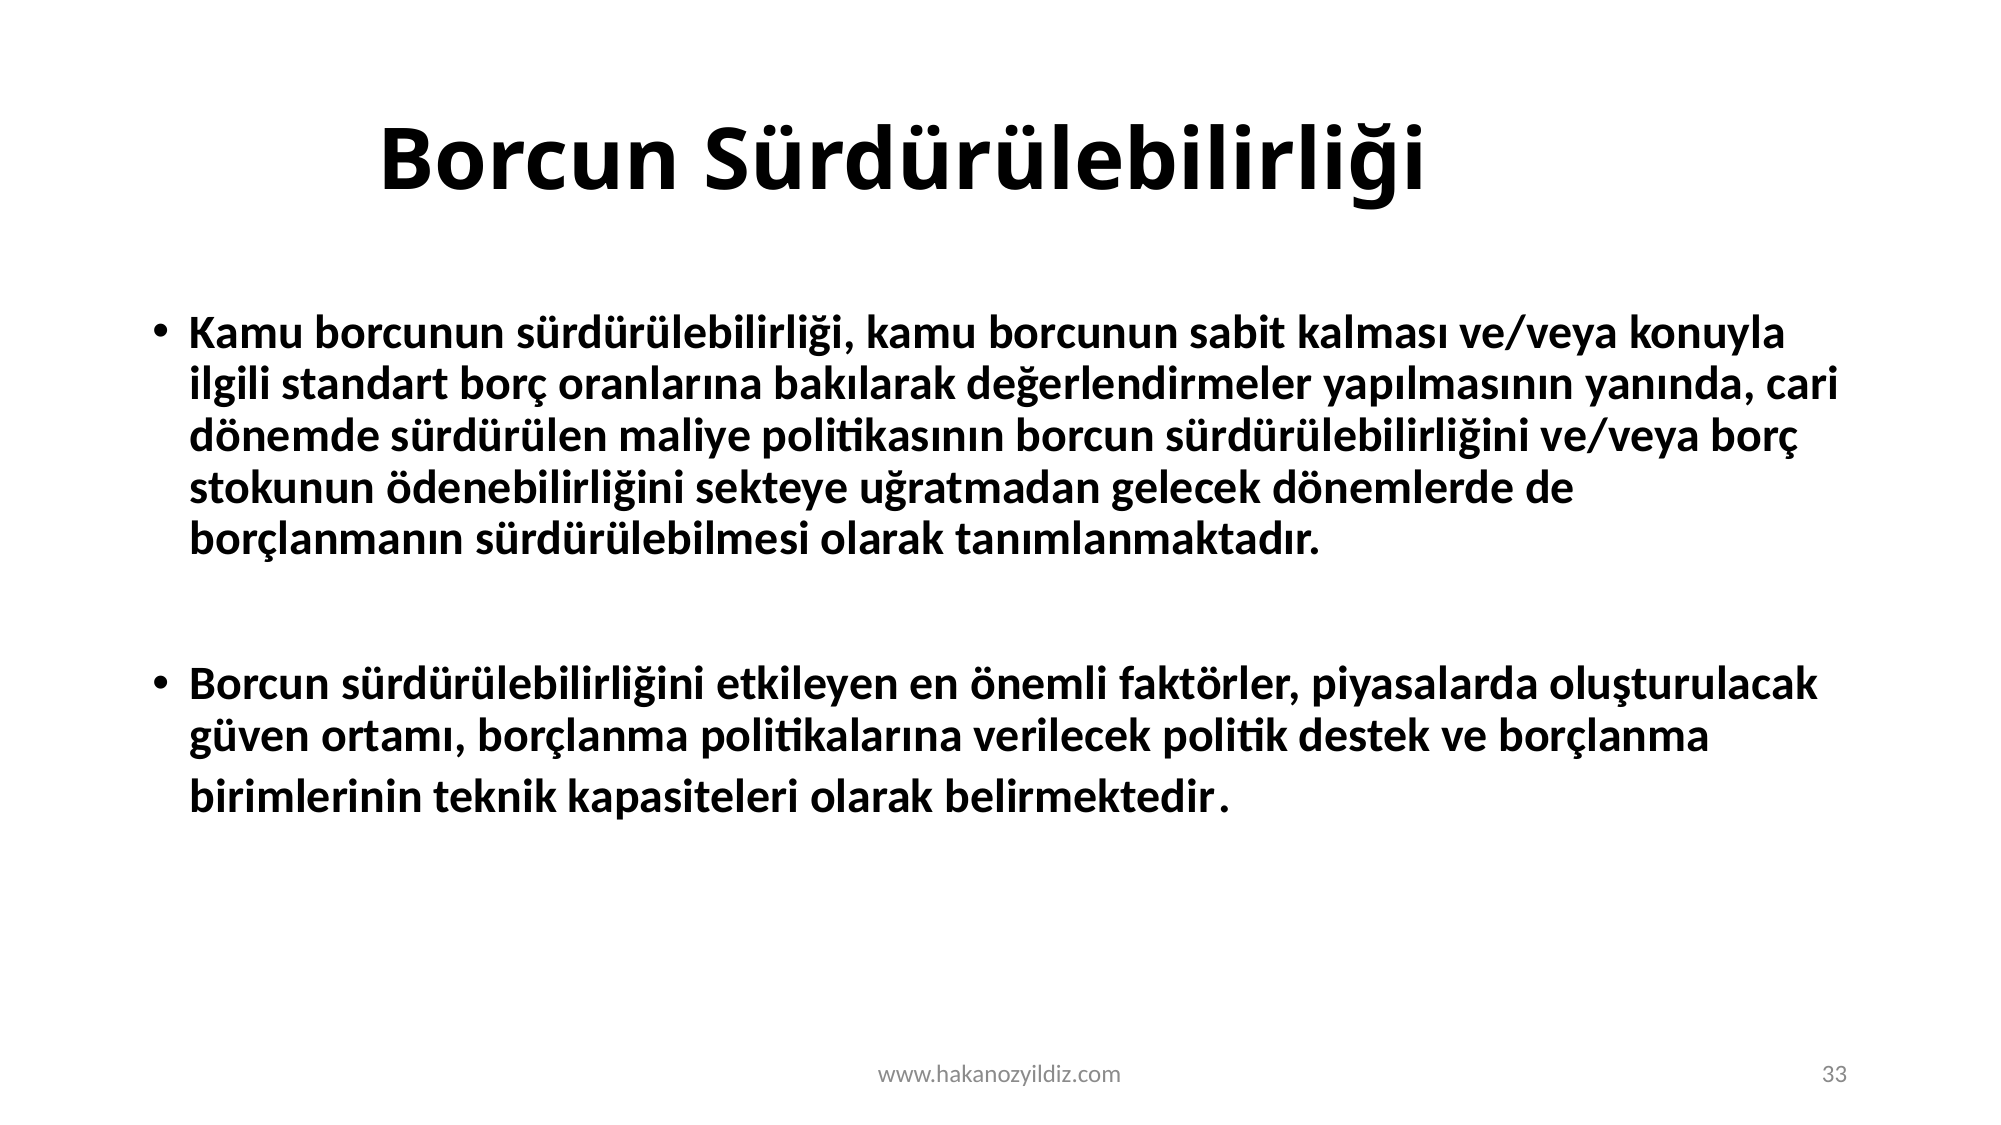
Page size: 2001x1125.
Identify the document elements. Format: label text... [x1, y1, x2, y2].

list Kamu borcunun sürdürülebilirliği, kamu borcunun sabit kalması ve/veya konuyla ilgili standart borç oranlarına bakılarak değerlendirmeler yapılmasının yanında, cari dönemde sürdürülen maliye politikasının borcun sürdürülebilirliğini ve/veya borç stokunun ödenebilirliğini sekteye uğratmadan gelecek dönemlerde de borçlanmanın sürdürülebilmesi olarak tanımlanmaktadır. Borcun sürdürülebilirliğini etkileyen en önemli faktörler, piyasalarda oluşturulacak güven ortamı, borçlanma politikalarına verilecek politik destek ve borçlanma birimlerinin teknik kapasiteleri olarak belirmektedir. [137, 299, 1863, 1014]
slide_number 33 [1412, 1042, 1863, 1103]
footer www.hakanozyildiz.com [662, 1042, 1338, 1103]
title Borcun Sürdürülebilirliği [362, 99, 1638, 225]
